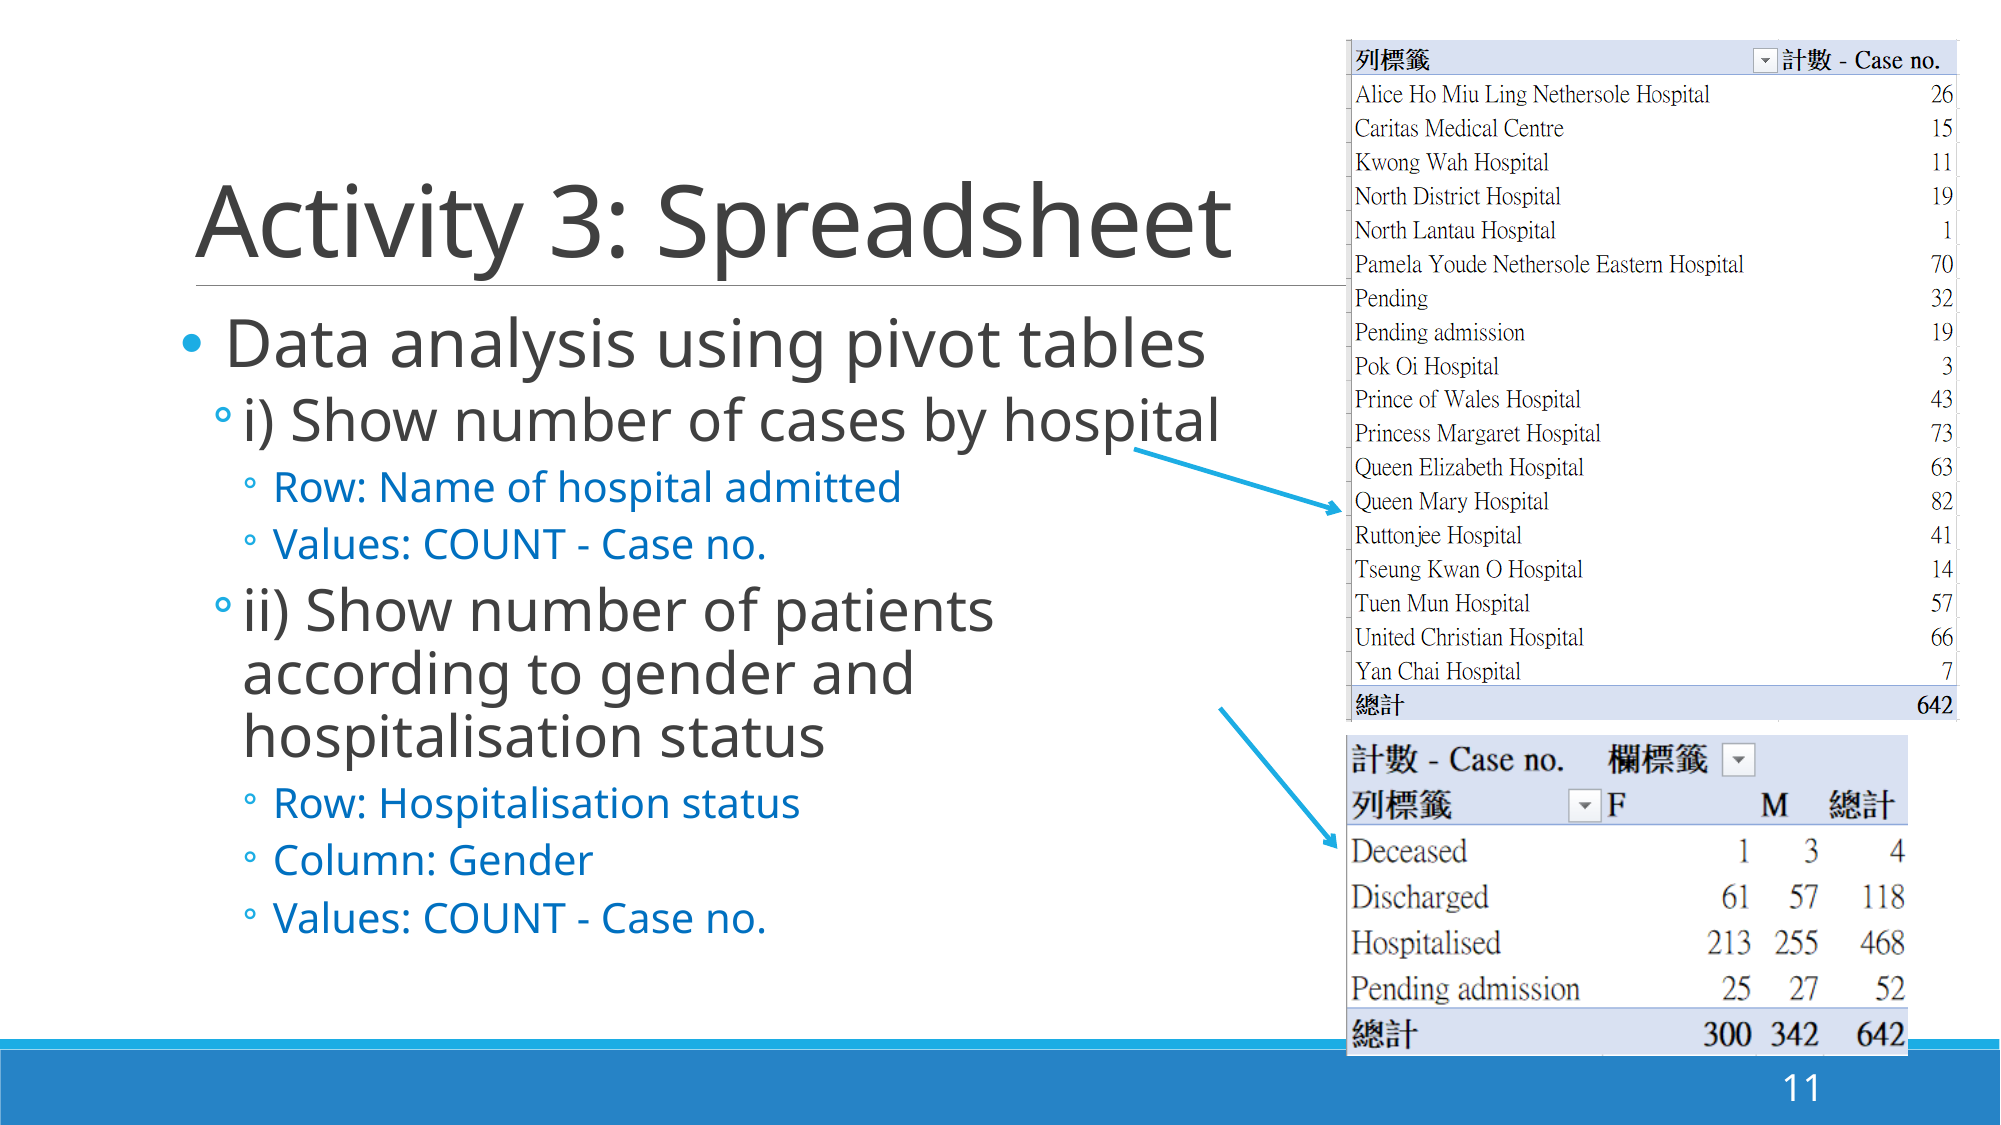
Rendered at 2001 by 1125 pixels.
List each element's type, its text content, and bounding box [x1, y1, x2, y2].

picture [1345, 39, 1960, 723]
slide_number 11 [1624, 1065, 1840, 1120]
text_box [1133, 448, 1342, 513]
picture [1345, 734, 1908, 1056]
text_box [1219, 707, 1338, 850]
title Activity 3: Spreadsheet [180, 47, 1342, 285]
list Data analysis using pivot tables i) Show number of cases by hospital Row: Name of hospital admitted Values: COUNT - Case no. ii) Show number of patients according to gender and hospitalisation status Row: Hospitalisation status Column: Gender Values: COUNT - Case no. [180, 302, 1247, 1038]
